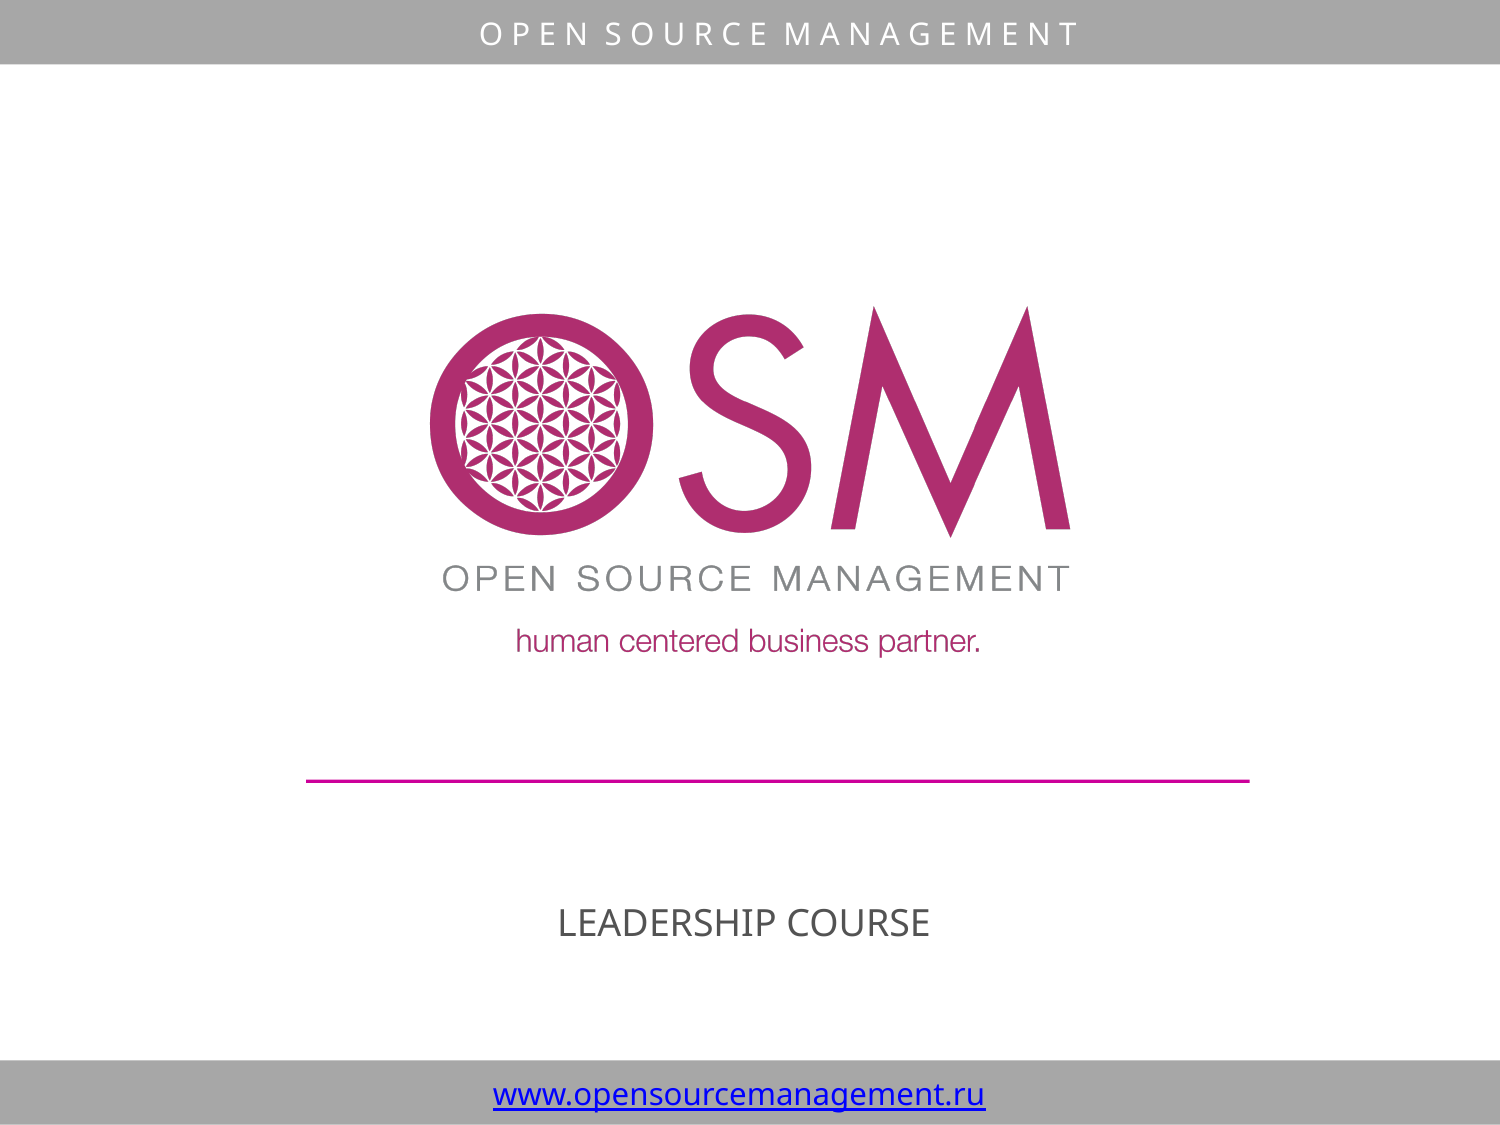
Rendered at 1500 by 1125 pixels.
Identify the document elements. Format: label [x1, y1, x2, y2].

picture [0, 65, 1500, 1060]
